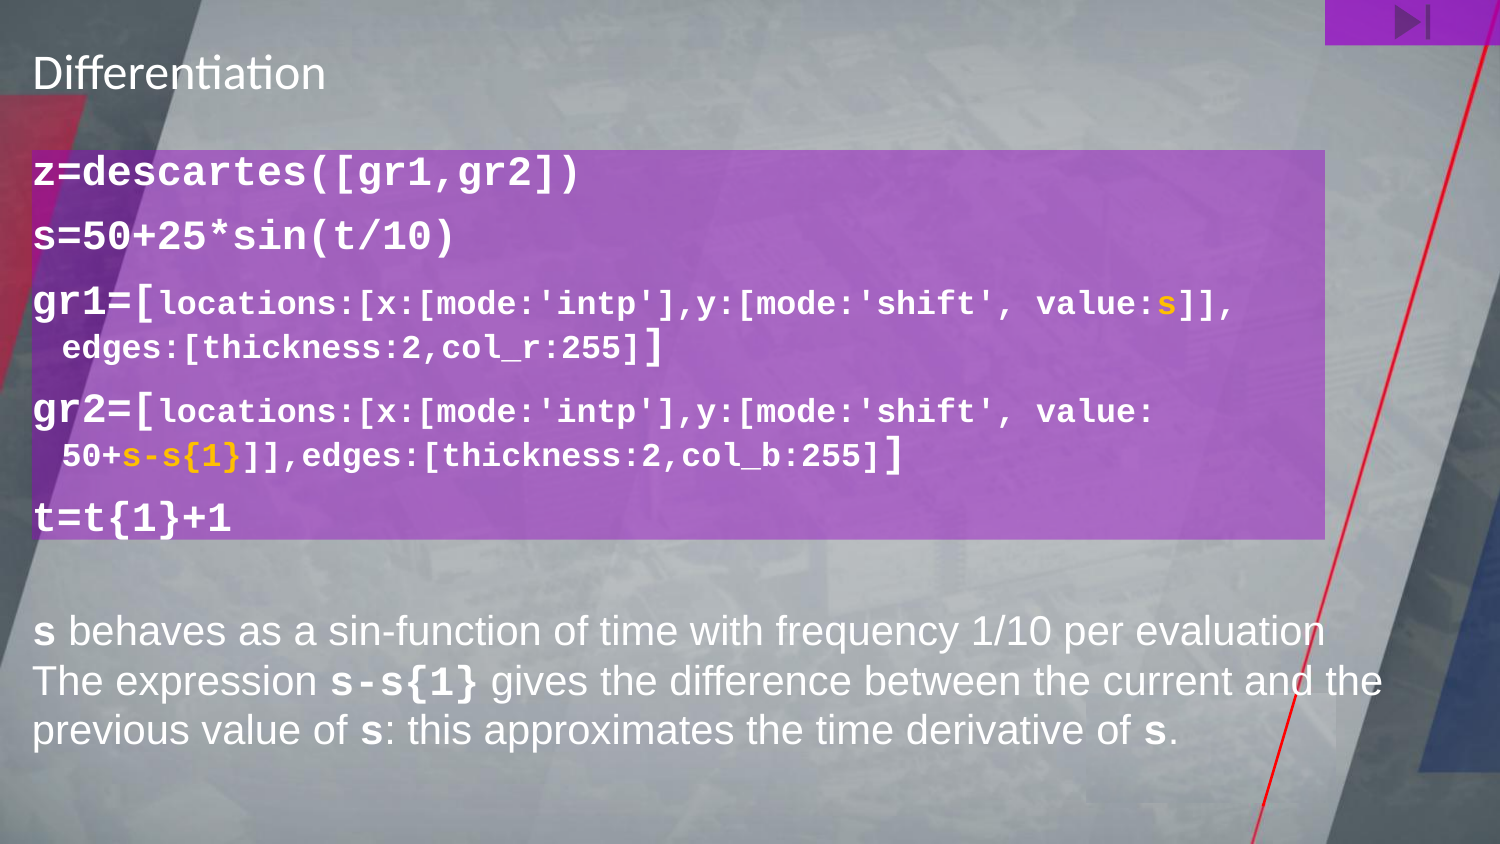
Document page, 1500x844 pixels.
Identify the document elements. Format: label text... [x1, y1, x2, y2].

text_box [1086, 691, 1336, 807]
text_box s behaves as a sin-function of time with frequency 1/10 per evaluation The expression s-s{1} gives the difference between the current and the previous value of s: this approximates the time derivative of s. [31, 603, 1483, 754]
text_box z=descartes([gr1,gr2]) s=50+25*sin(t/10) gr1=[locations:[x:[mode:'intp'],y:[mode:'shift', value:s]], edges:[thickness:2,col_r:255]] gr2=[locations:[x:[mode:'intp'],y:[mode:'shift', value: 50+s-s{1}]],edges:[thickness:2,col_b:255]] t=t{1}+1 [31, 150, 1325, 540]
text_box Differentiation [17, 31, 680, 107]
picture [0, 0, 1500, 844]
text_box [1325, 0, 1500, 46]
